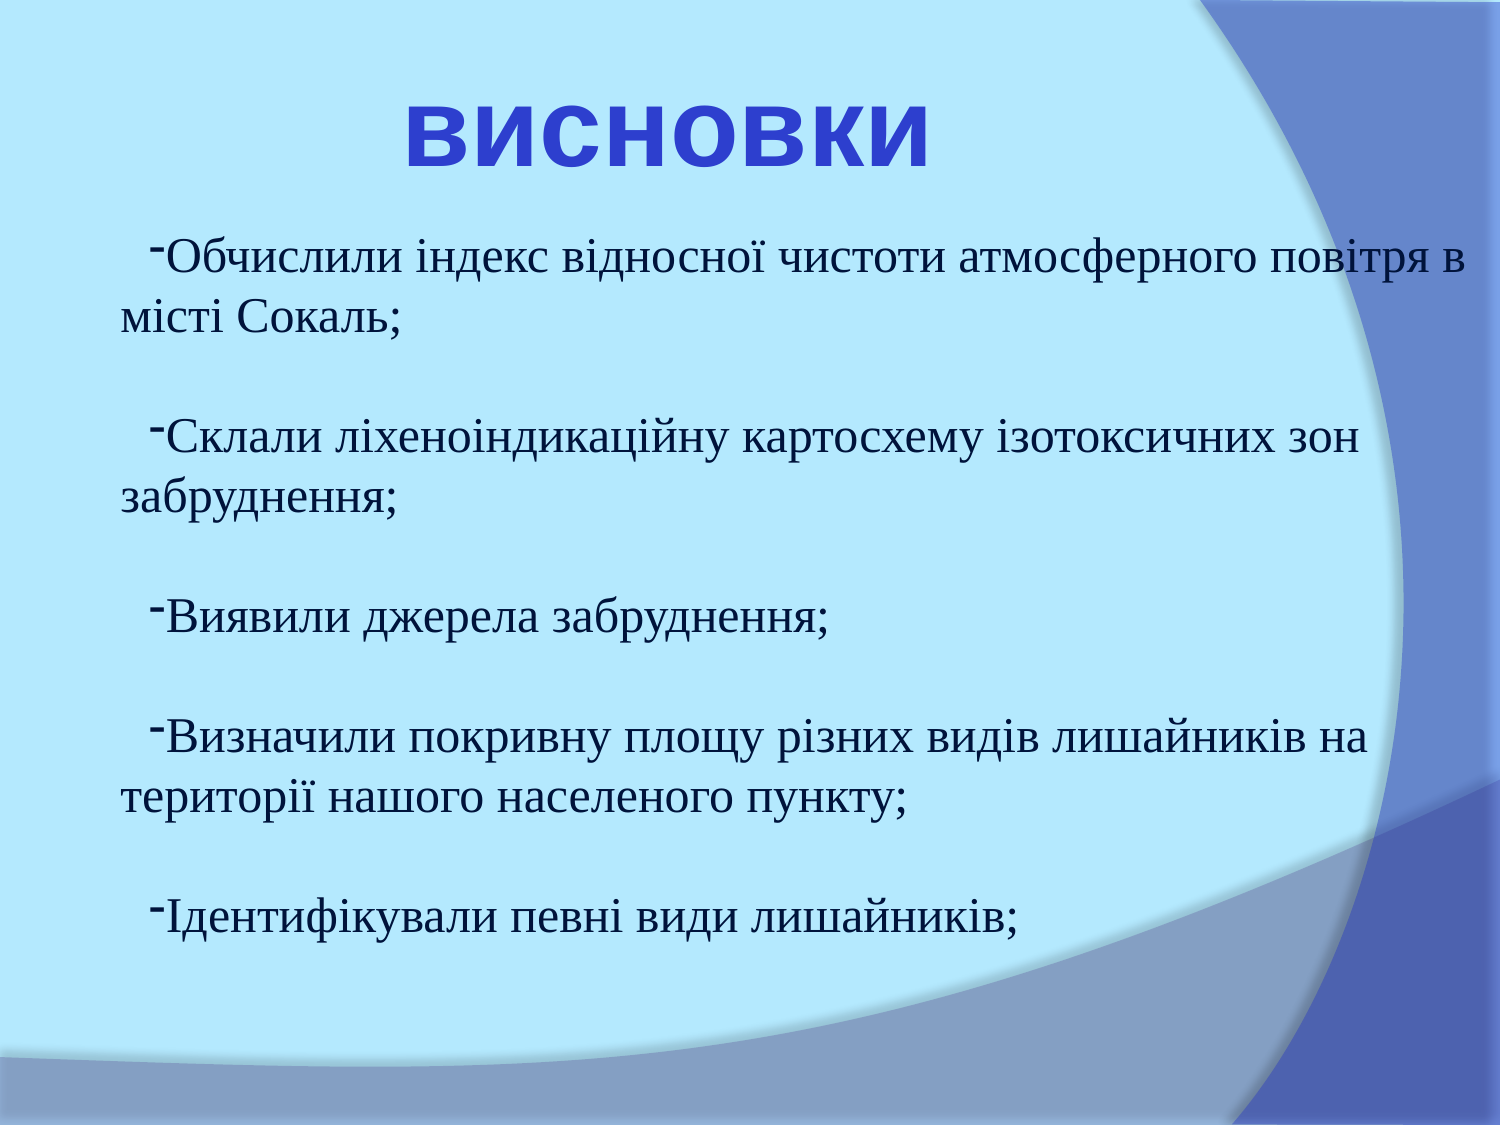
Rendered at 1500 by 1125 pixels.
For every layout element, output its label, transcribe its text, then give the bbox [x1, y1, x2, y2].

text_box висновки [339, 46, 997, 197]
text_box Обчислили індекс відносної чистоти атмосферного повітря в місті Сокаль; Склали ліхеноіндикаційну картосхему ізотоксичних зон забруднення; Виявили джерела забруднення; Визначили покривну площу різних видів лишайників на території нашого населеного пункту; Ідентифікували певні види лишайників; [105, 214, 1500, 1010]
